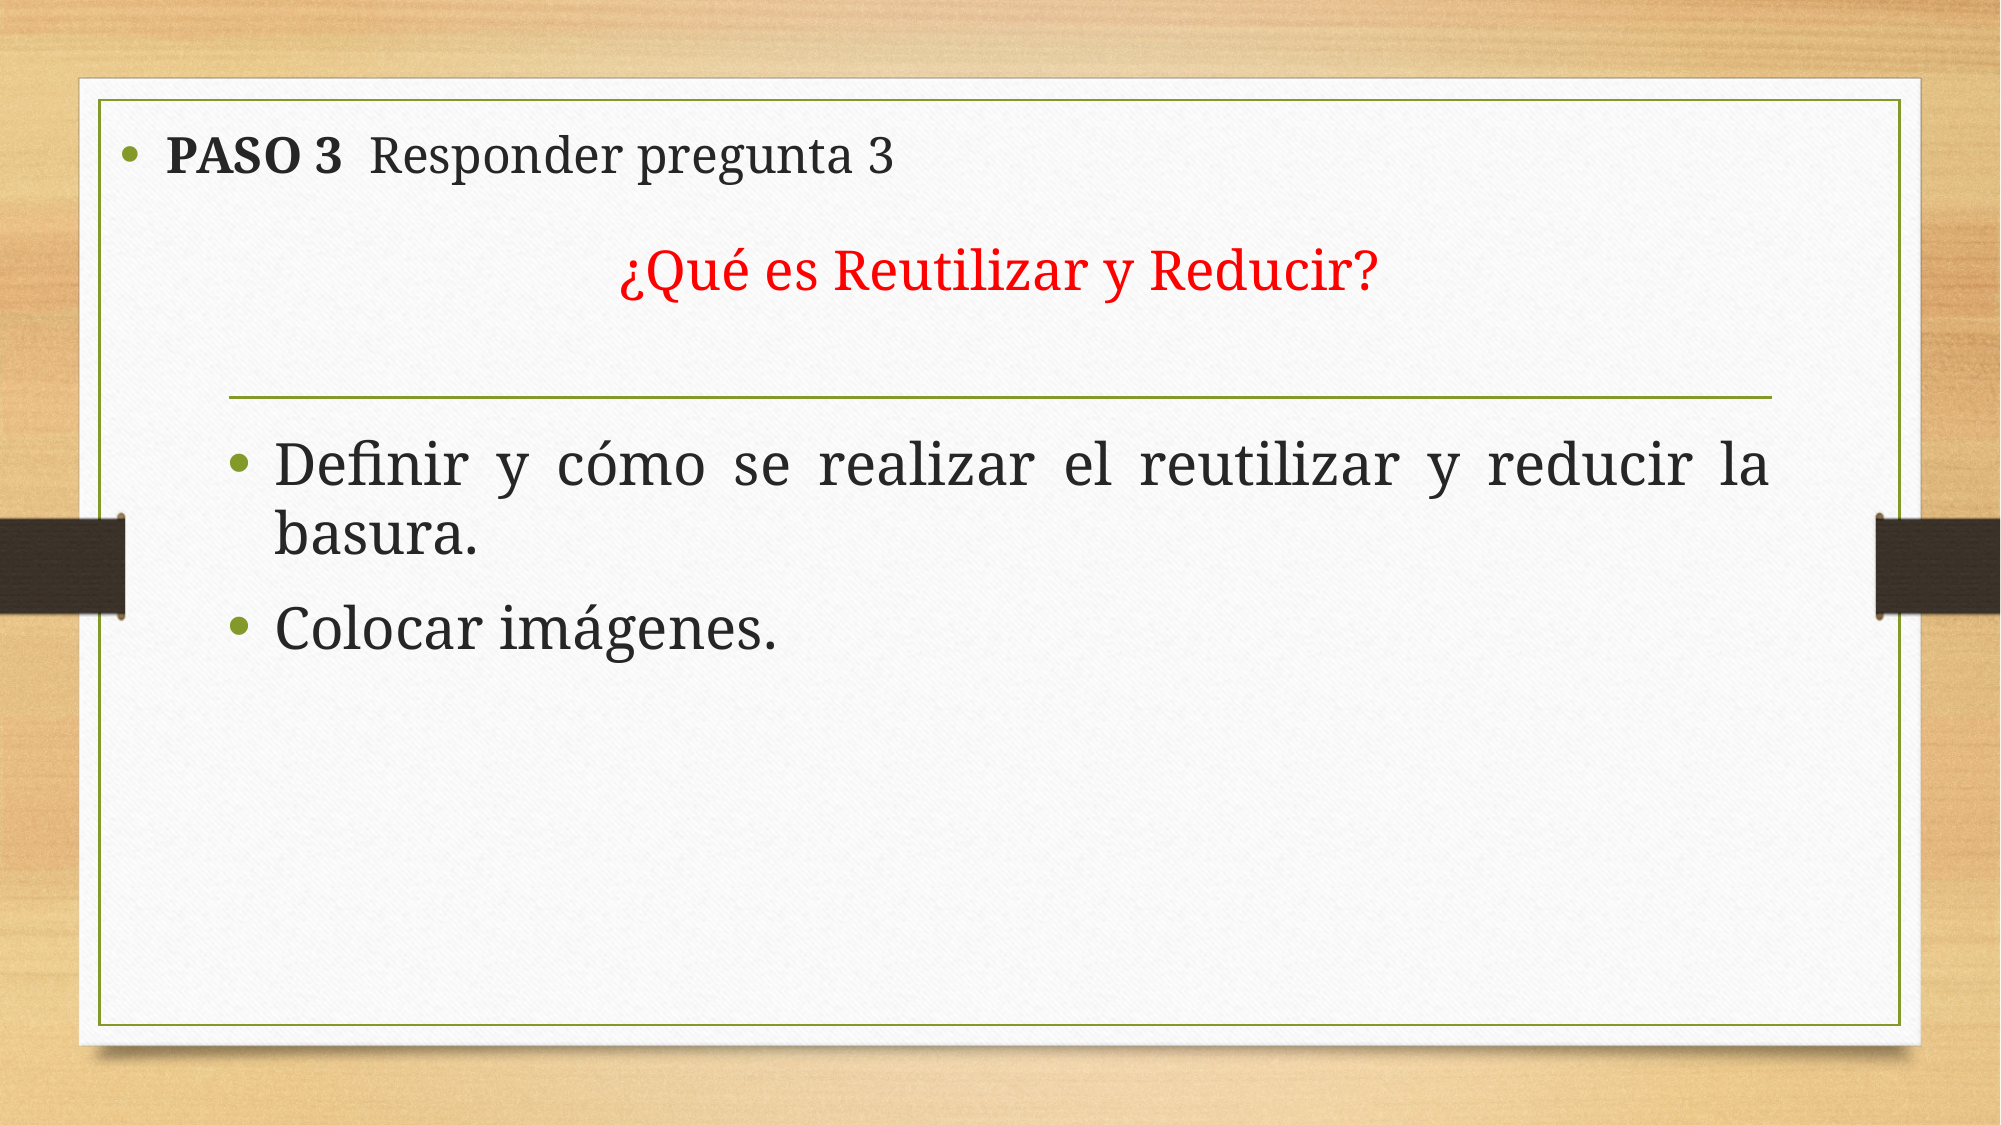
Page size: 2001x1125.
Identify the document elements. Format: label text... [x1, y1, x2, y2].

title ¿Qué es Reutilizar y Reducir? [212, 161, 1788, 375]
list Definir y cómo se realizar el reutilizar y reducir la basura. Colocar imágenes. [212, 419, 1788, 964]
text_box PASO 3 Responder pregunta 3 [105, 116, 1250, 192]
picture [0, 0, 2001, 1125]
